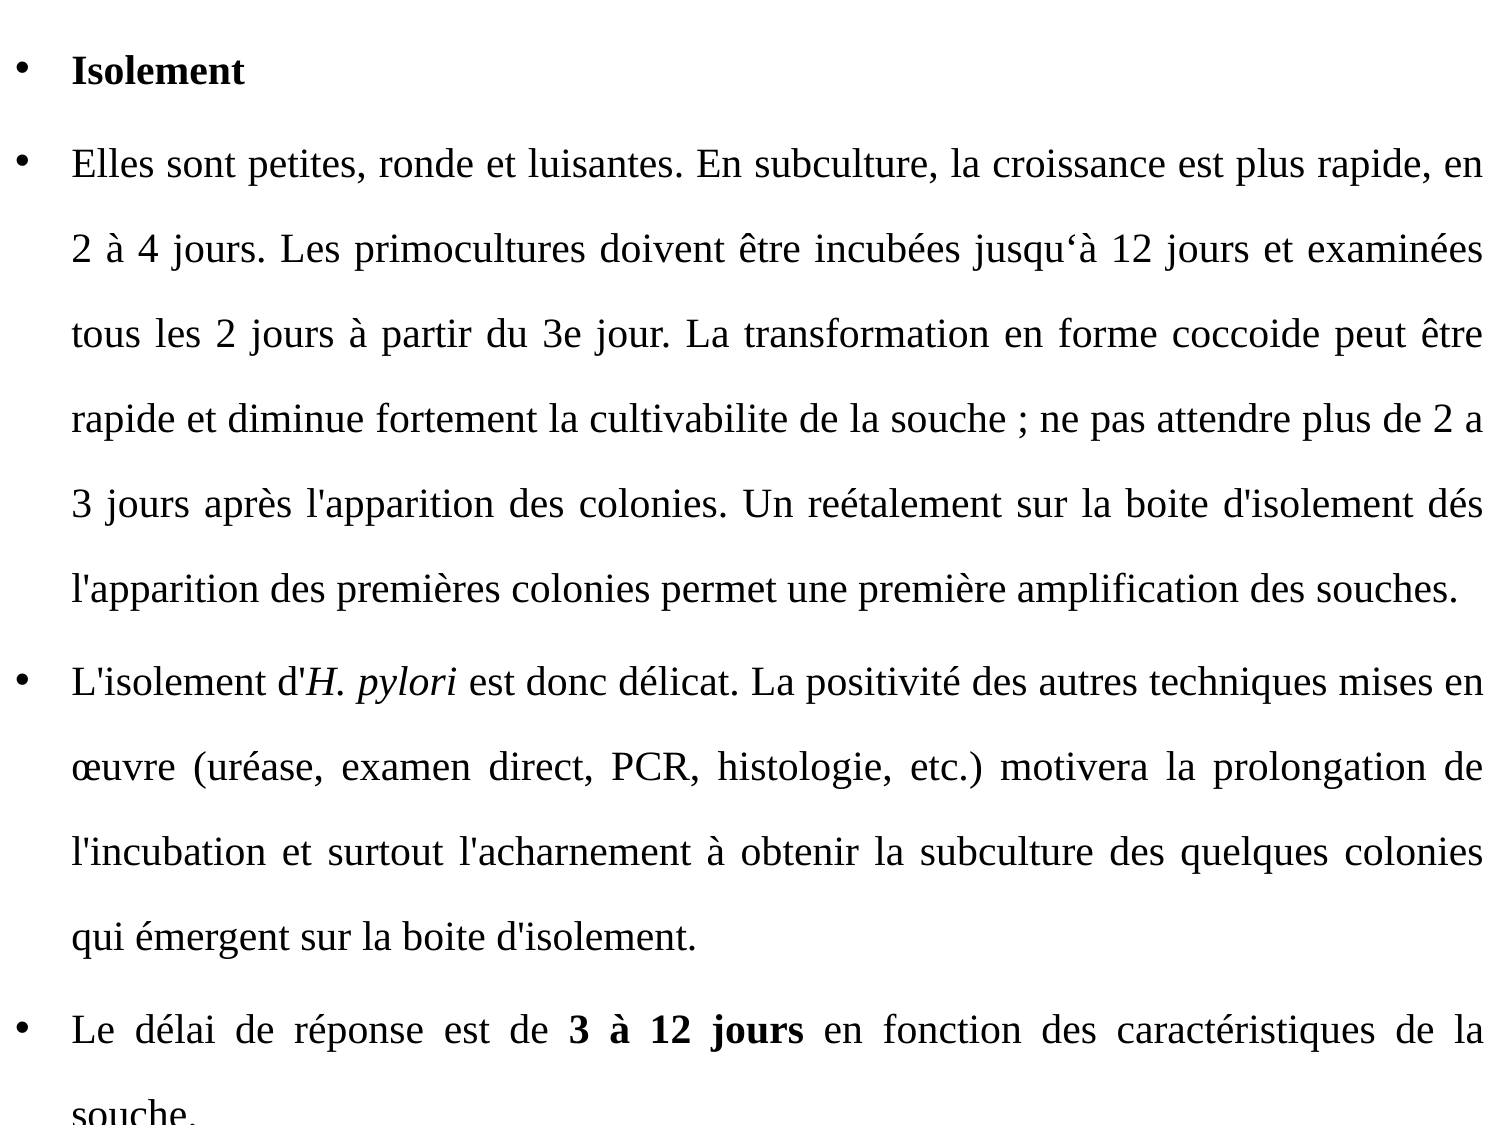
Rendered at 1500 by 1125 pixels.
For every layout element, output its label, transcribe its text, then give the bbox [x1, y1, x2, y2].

list Isolement Elles sont petites, ronde et luisantes. En subculture, la croissance est plus rapide, en 2 à 4 jours. Les primocultures doivent être incubées jusqu‘à 12 jours et examinées tous les 2 jours à partir du 3e jour. La transformation en forme coccoide peut être rapide et diminue fortement la cultivabilite de la souche ; ne pas attendre plus de 2 a 3 jours après l'apparition des colonies. Un reétalement sur la boite d'isolement dés l'apparition des premières colonies permet une première amplification des souches. L'isolement d'H. pylori est donc délicat. La positivité des autres techniques mises en œuvre (uréase, examen direct, PCR, histologie, etc.) motivera la prolongation de l'incubation et surtout l'acharnement à obtenir la subculture des quelques colonies qui émergent sur la boite d'isolement. Le délai de réponse est de 3 à 12 jours en fonction des caractéristiques de la souche. [0, 0, 1500, 1125]
